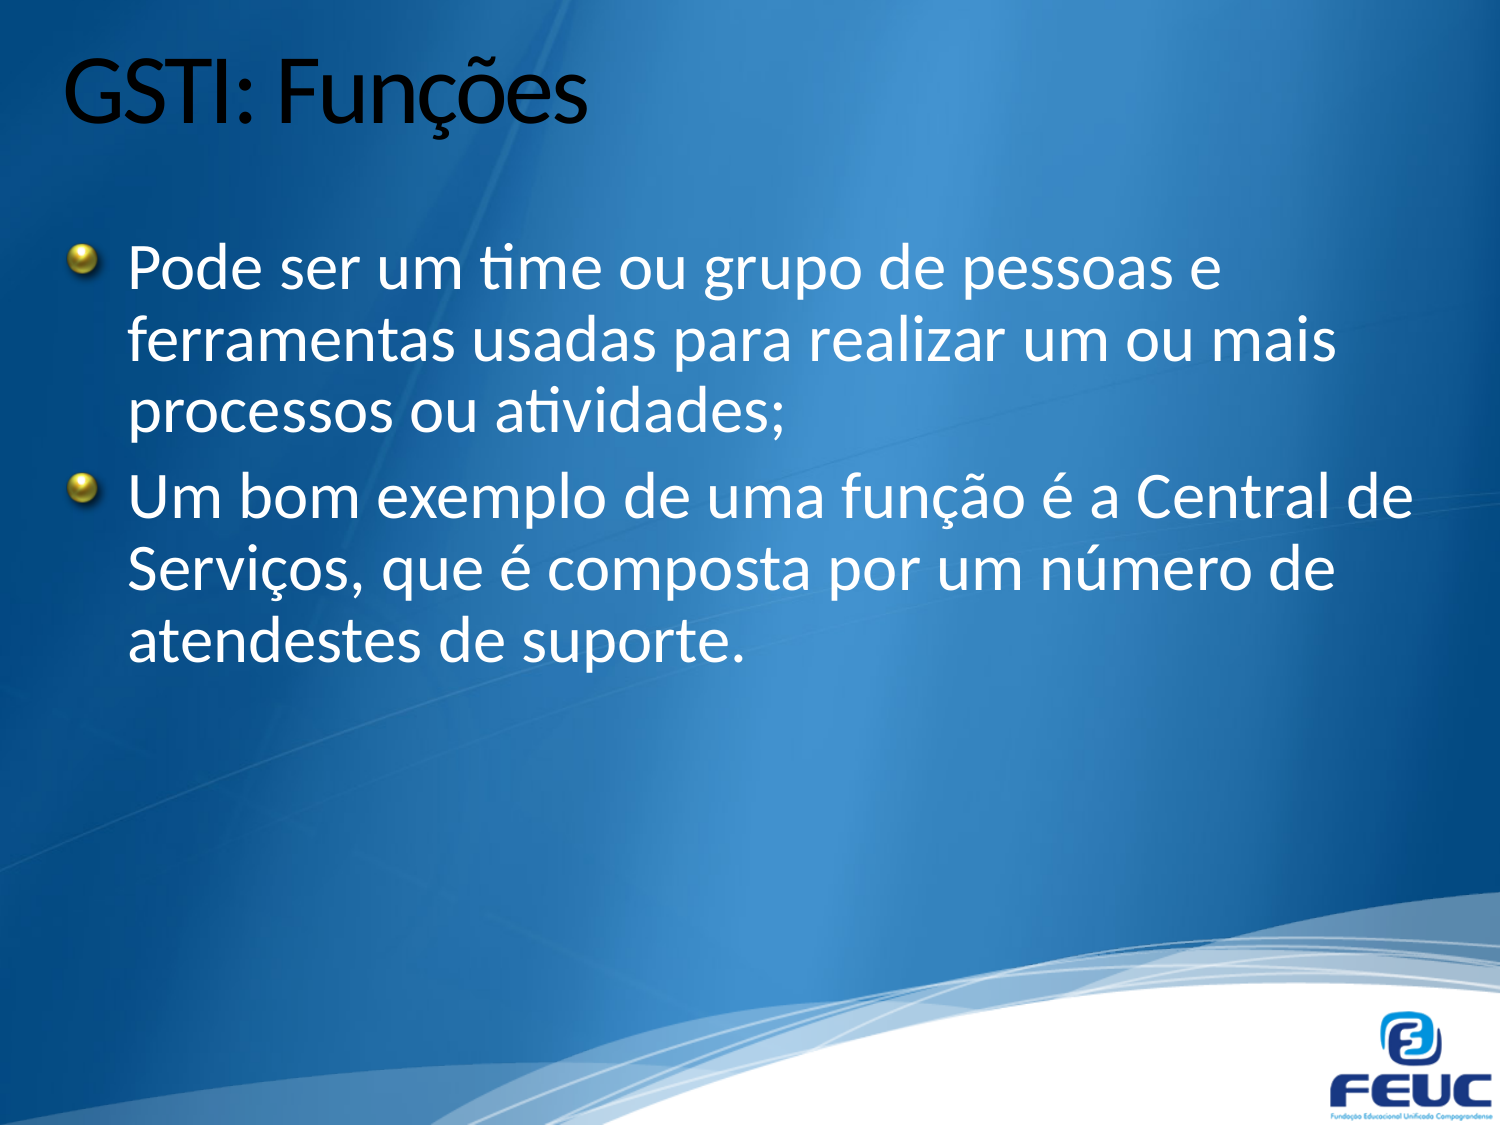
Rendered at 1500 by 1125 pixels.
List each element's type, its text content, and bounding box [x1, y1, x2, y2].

list Pode ser um time ou grupo de pessoas e ferramentas usadas para realizar um ou mais processos ou atividades; Um bom exemplo de uma função é a Central de Serviços, que é composta por um número de atendestes de suporte. [62, 231, 1471, 684]
picture [0, 0, 1500, 1125]
title GSTI: Funções [62, 37, 1438, 147]
